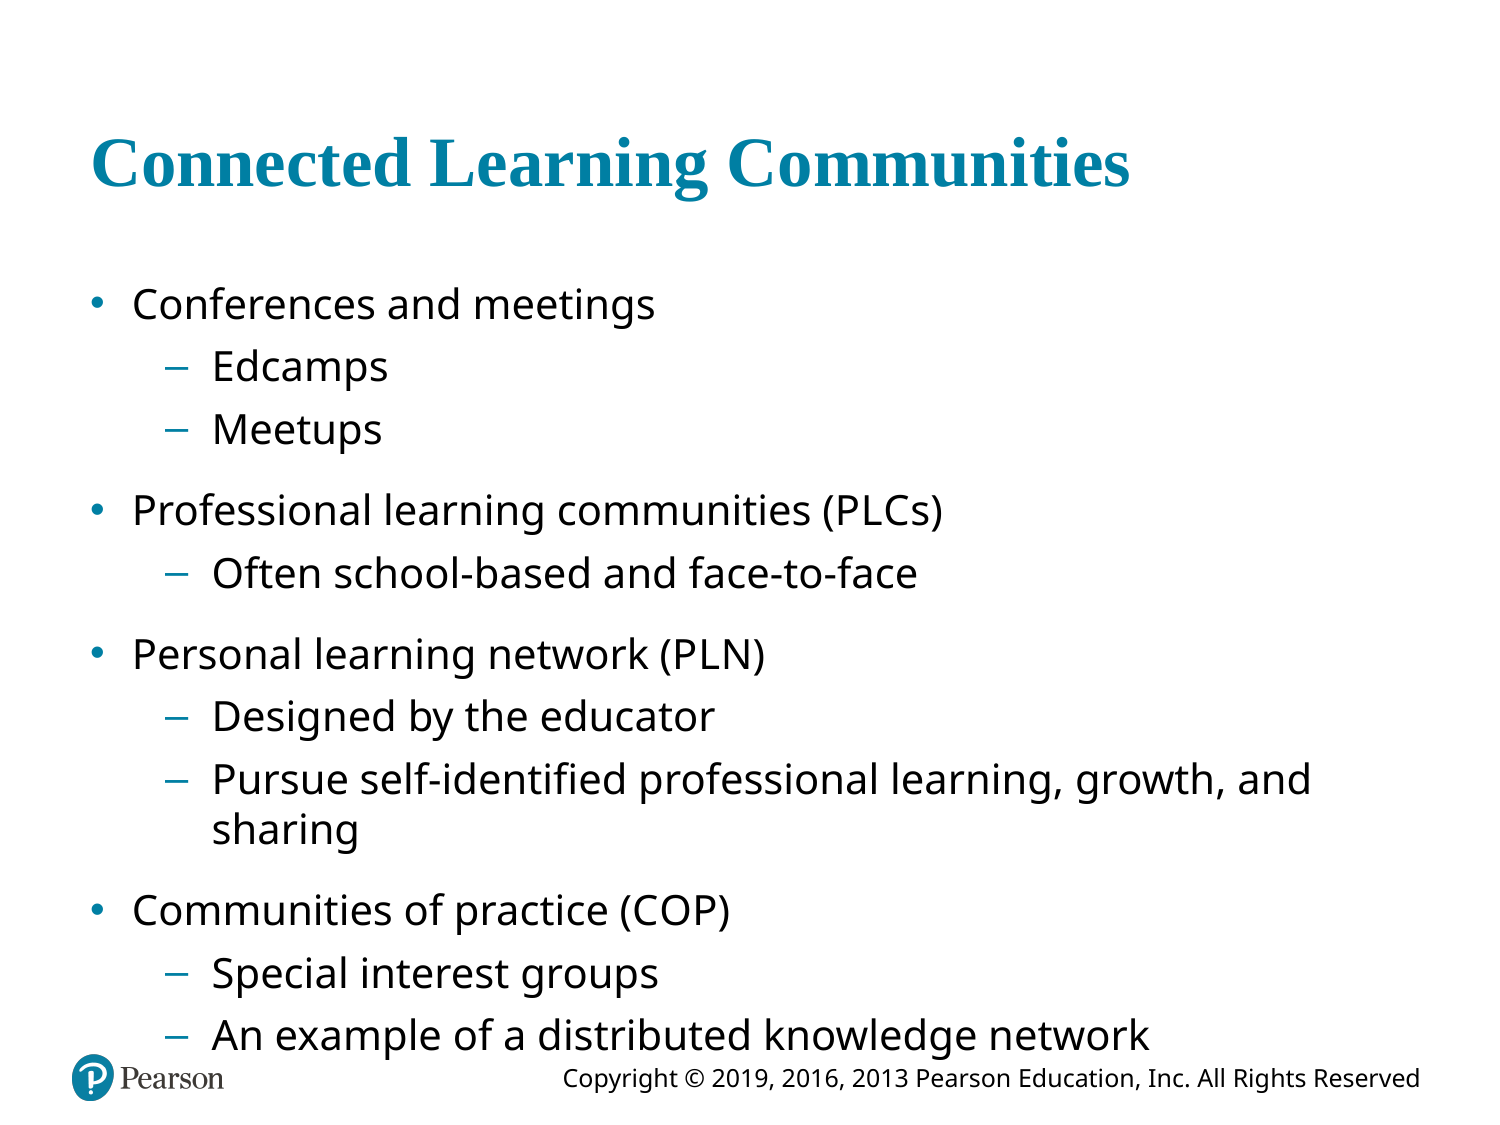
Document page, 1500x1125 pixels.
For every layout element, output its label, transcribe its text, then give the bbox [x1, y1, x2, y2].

picture [98, 1054, 224, 1101]
picture [80, 1063, 106, 1088]
picture [72, 1054, 88, 1070]
picture [72, 1087, 83, 1101]
title Connected Learning Communities [75, 35, 1425, 216]
list Conferences and meetings Edcamps Meetups Professional learning communities (P L C s) Often school-based and face-to-face Personal learning network (P L N) Designed by the educator Pursue self-identified professional learning, growth, and sharing Communities of practice (C O P) Special interest groups An example of a distributed knowledge network [75, 262, 1425, 1005]
